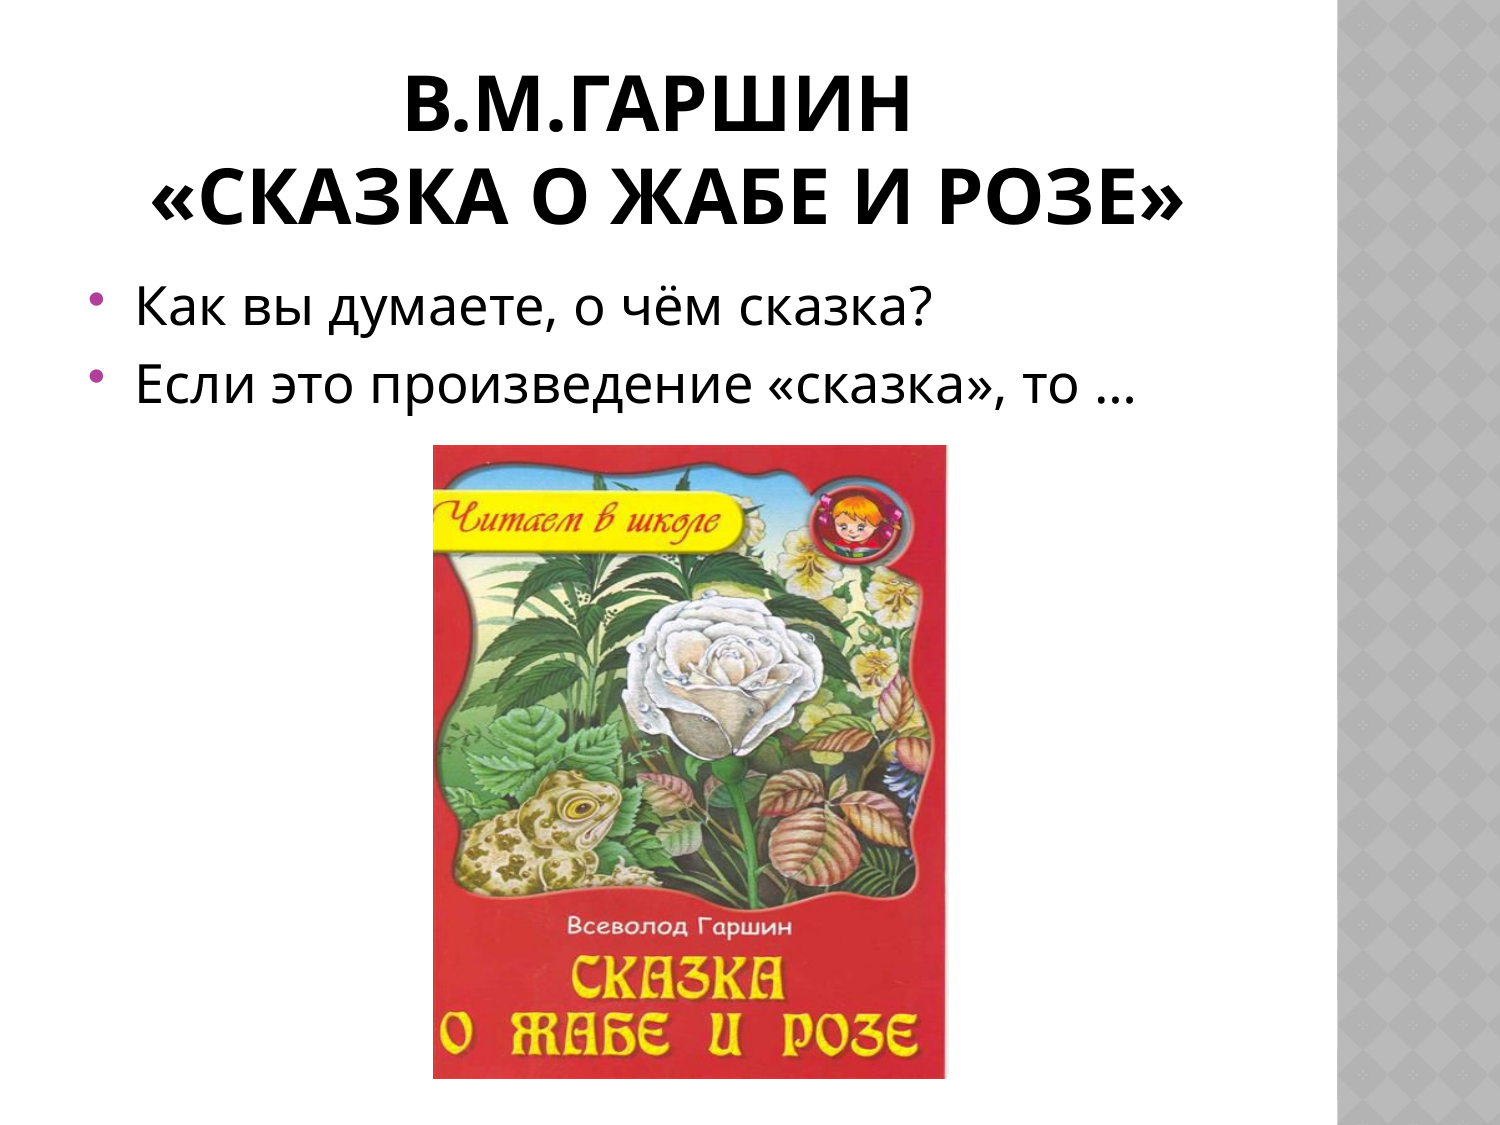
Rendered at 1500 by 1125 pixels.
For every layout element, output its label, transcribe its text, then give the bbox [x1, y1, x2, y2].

picture [433, 444, 950, 1079]
title В.М.Гаршин «Сказка о жабе и розе» [75, 52, 1263, 240]
list Как вы думаете, о чём сказка? Если это произведение «сказка», то … [75, 264, 1263, 1059]
